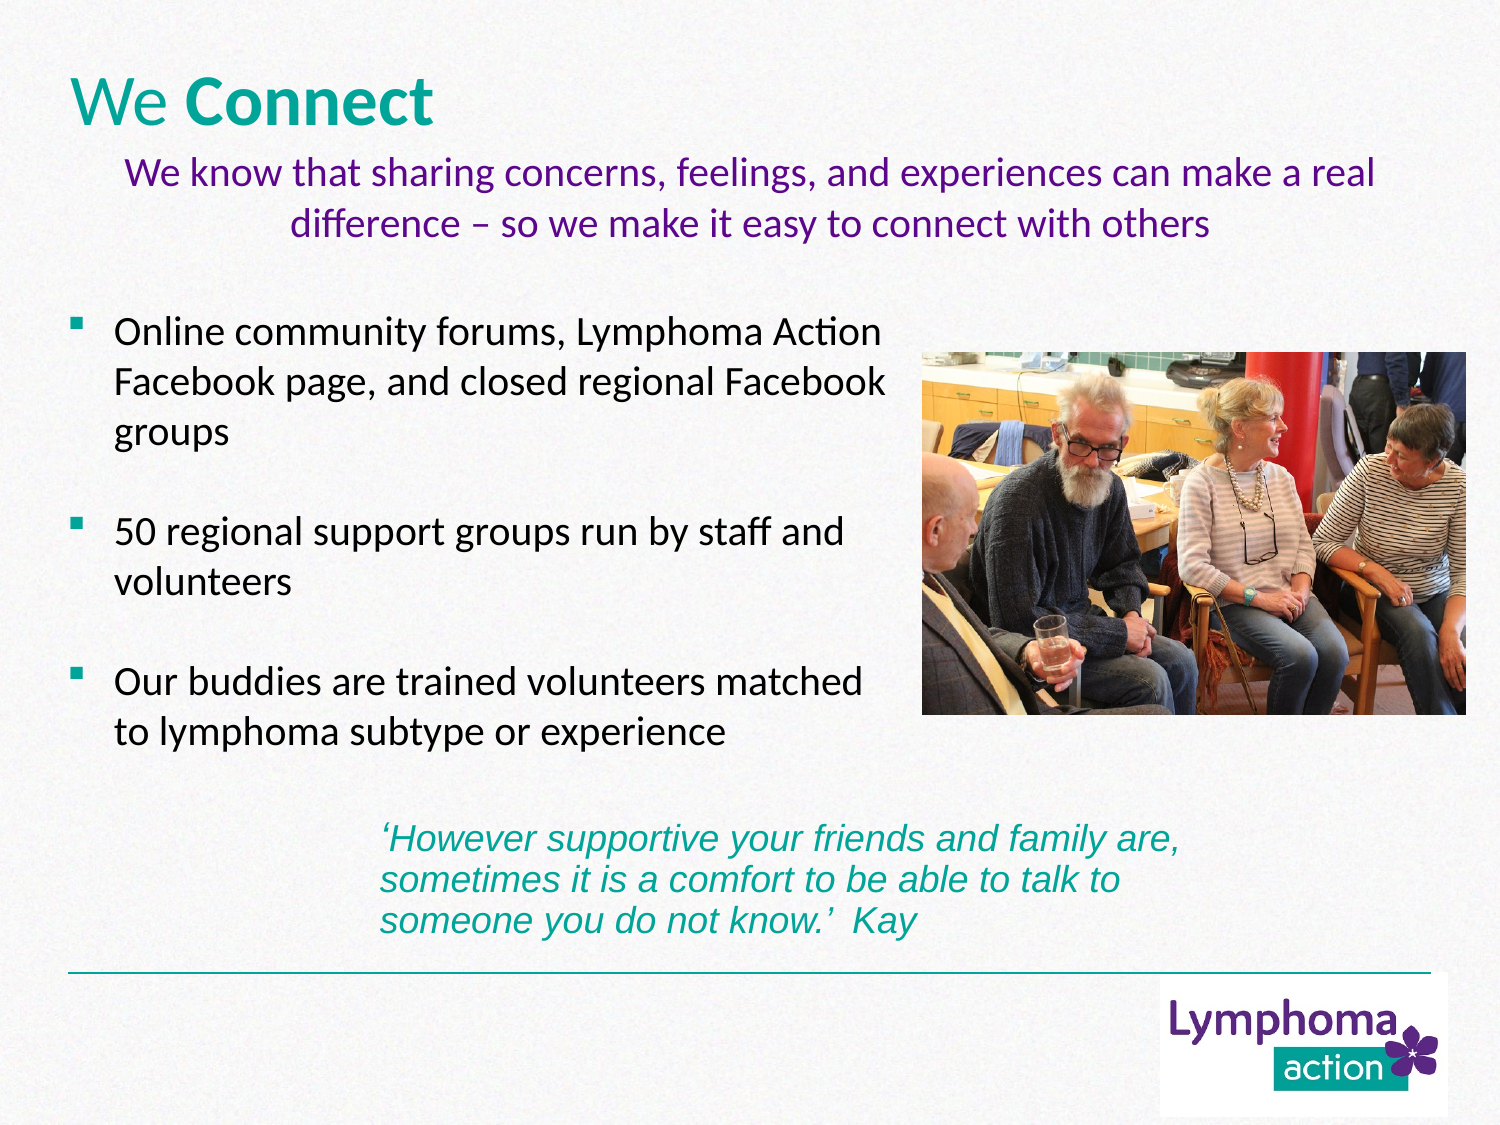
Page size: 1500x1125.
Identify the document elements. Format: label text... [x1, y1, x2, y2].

text_box ‘However supportive your friends and family are, sometimes it is a comfort to be able to talk to someone you do not know.’ Kay [364, 808, 1235, 949]
text_box Online community forums, Lymphoma Action Facebook page, and closed regional Facebook groups 50 regional support groups run by staff and volunteers Our buddies are trained volunteers matched to lymphoma subtype or experience [40, 290, 932, 853]
picture [0, 0, 1500, 1125]
text_box We Connect [44, 38, 1367, 153]
text_box We know that sharing concerns, feelings, and experiences can make a real difference – so we make it easy to connect with others [35, 132, 1466, 259]
